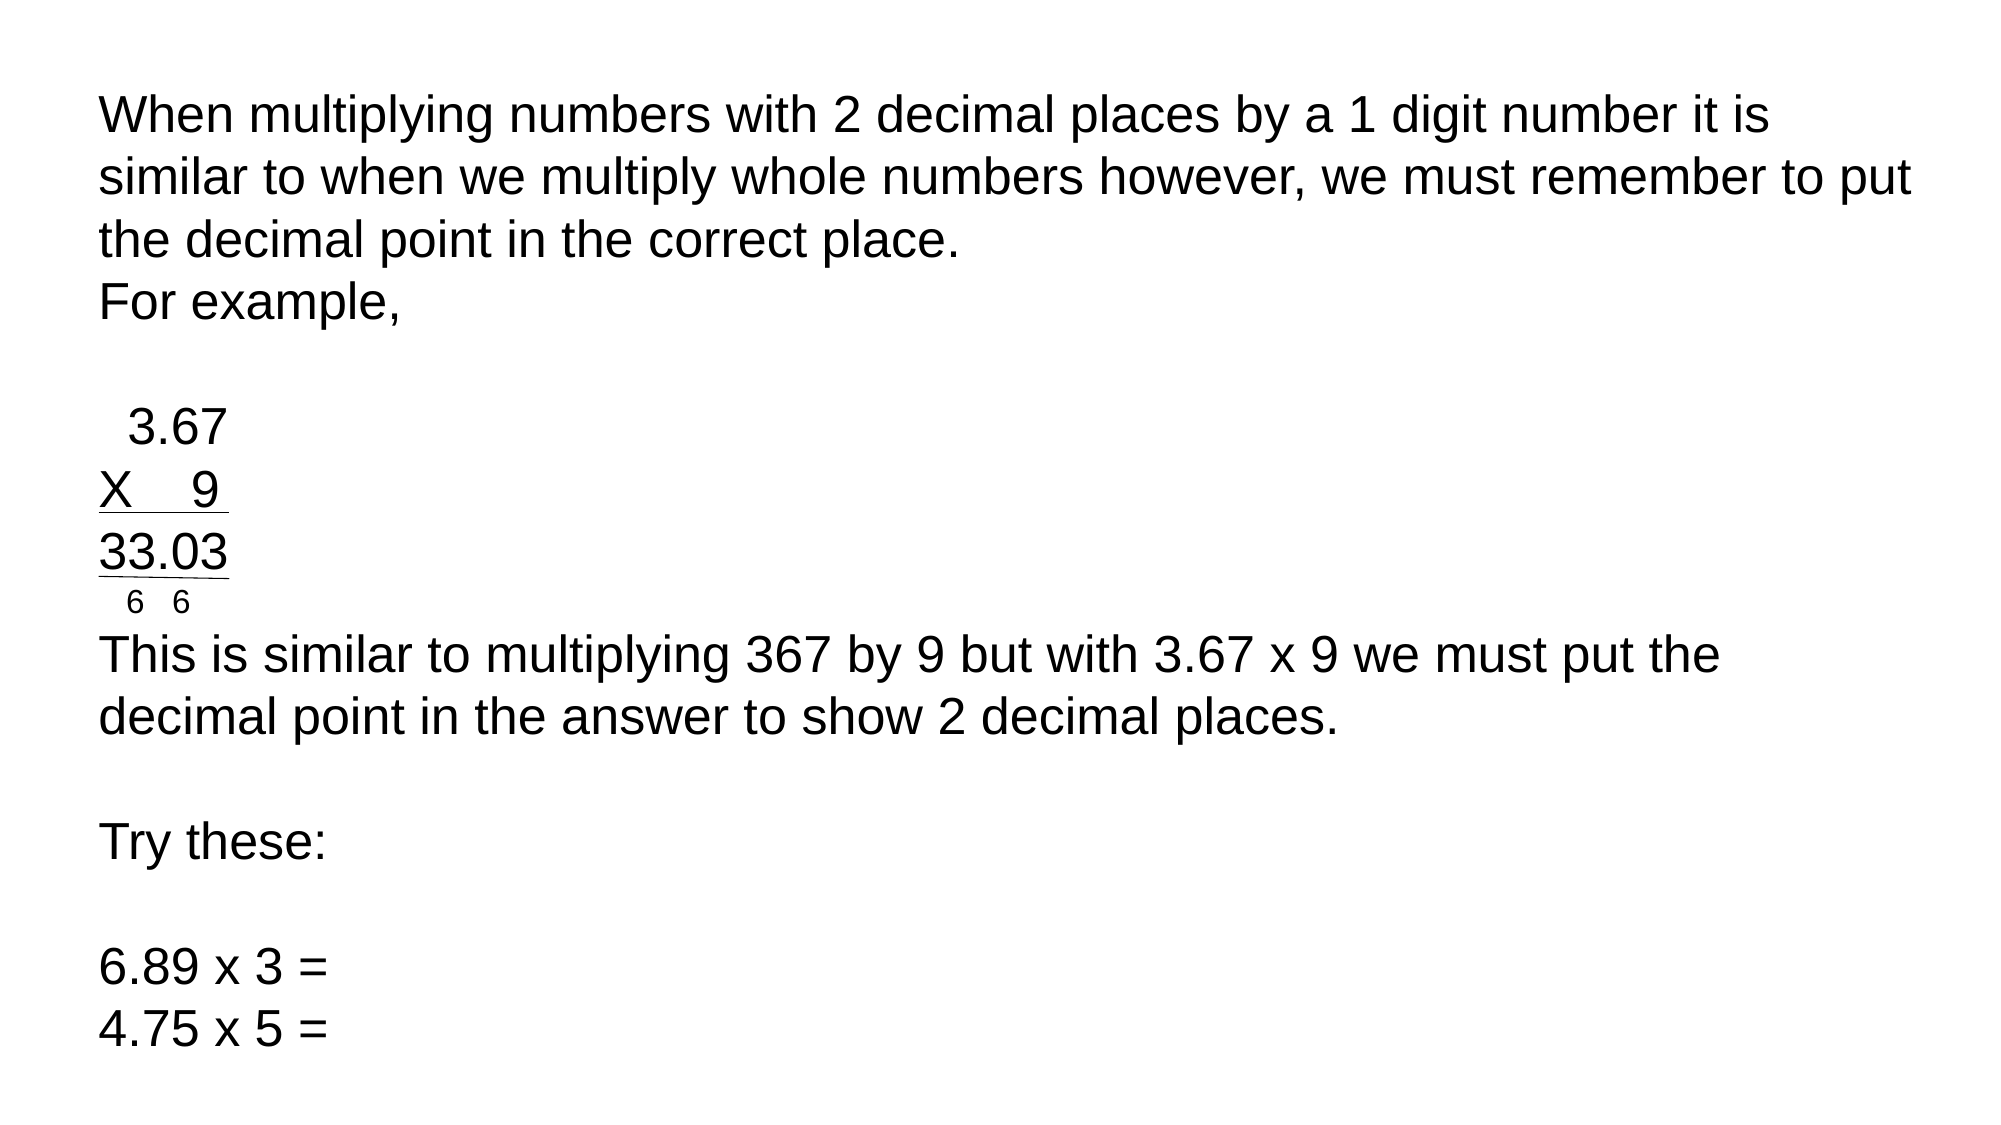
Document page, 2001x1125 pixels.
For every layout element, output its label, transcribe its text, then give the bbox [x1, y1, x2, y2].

text_box When multiplying numbers with 2 decimal places by a 1 digit number it is similar to when we multiply whole numbers however, we must remember to put the decimal point in the correct place. For example, 3.67 X 9 33.03 6 6 This is similar to multiplying 367 by 9 but with 3.67 x 9 we must put the decimal point in the answer to show 2 decimal places. Try these: 6.89 x 3 = 4.75 x 5 = [83, 72, 1929, 1065]
